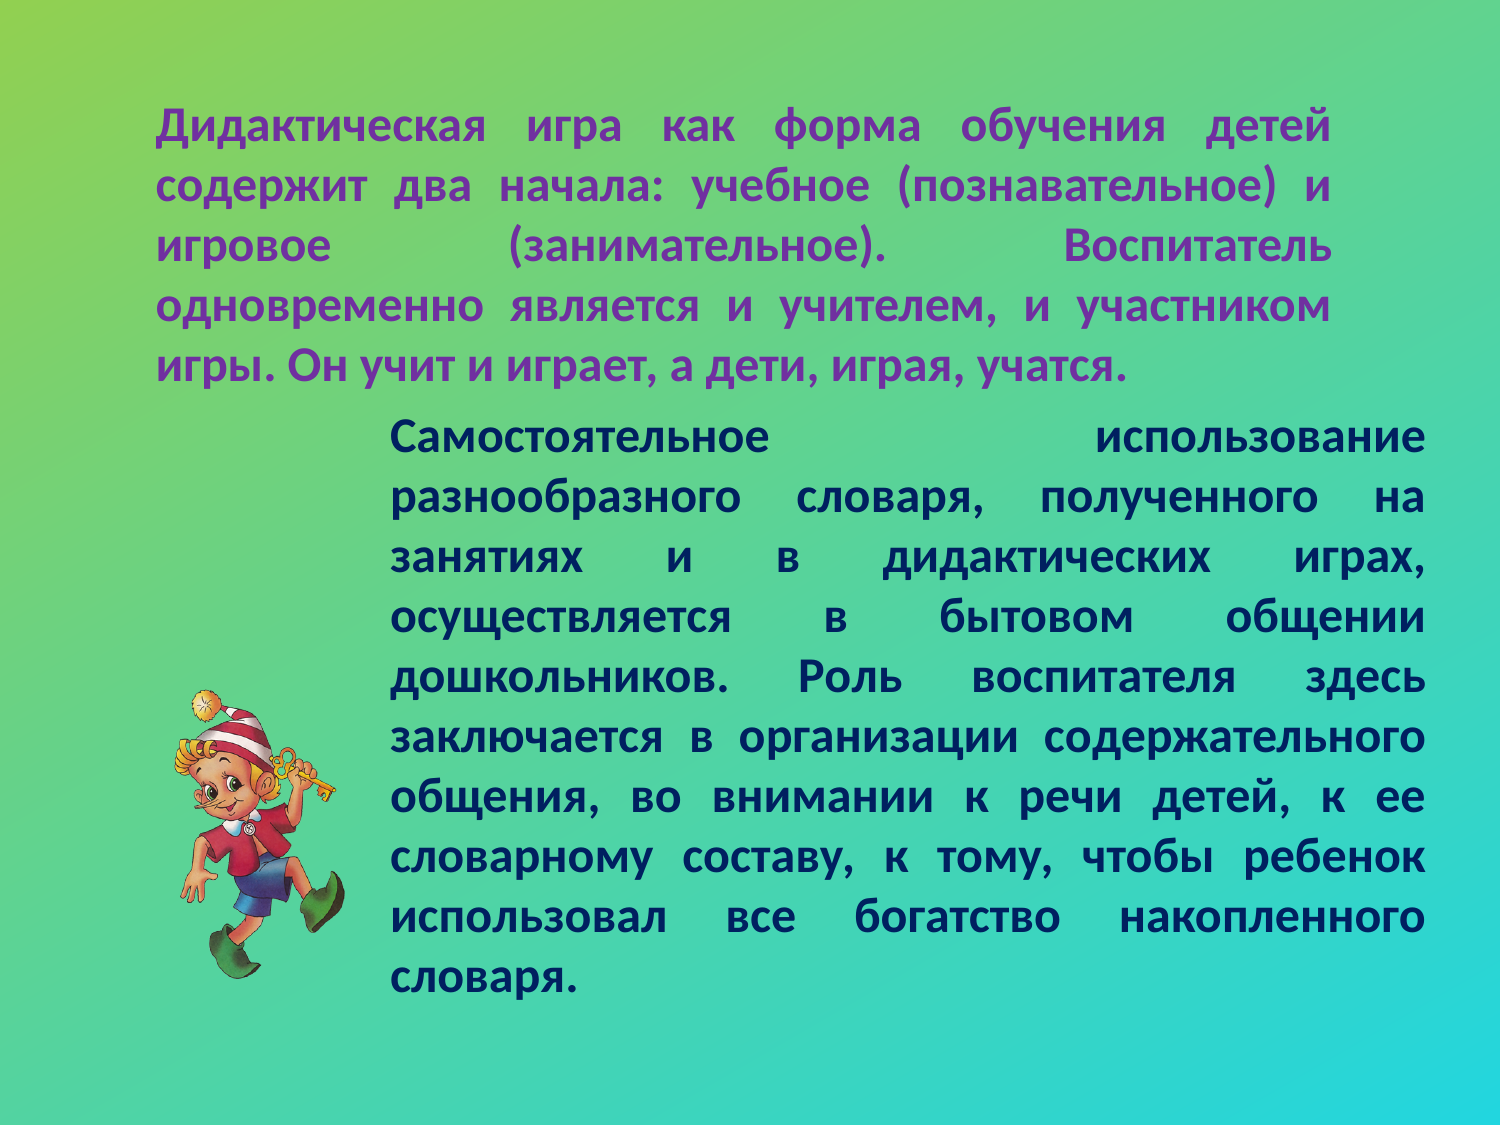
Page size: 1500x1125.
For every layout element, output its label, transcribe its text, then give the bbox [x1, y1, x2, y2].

text_box Самостоятельное использование разнообразного словаря, полученного на занятиях и в дидактических играх, осуществляется в бытовом общении дошкольников. Роль воспитателя здесь заключается в организации содержательного общения, во внимании к речи детей, к ее словарному составу, к тому, чтобы ребенок использовал все богатство накопленного словаря. [374, 394, 1442, 1010]
picture [105, 656, 391, 1012]
text_box Дидактическая игра как форма обучения детей содержит два начала: учебное (познавательное) и игровое (занимательное). Воспитатель одновременно является и учителем, и участником игры. Он учит и играет, а дети, играя, учатся. [140, 83, 1348, 399]
